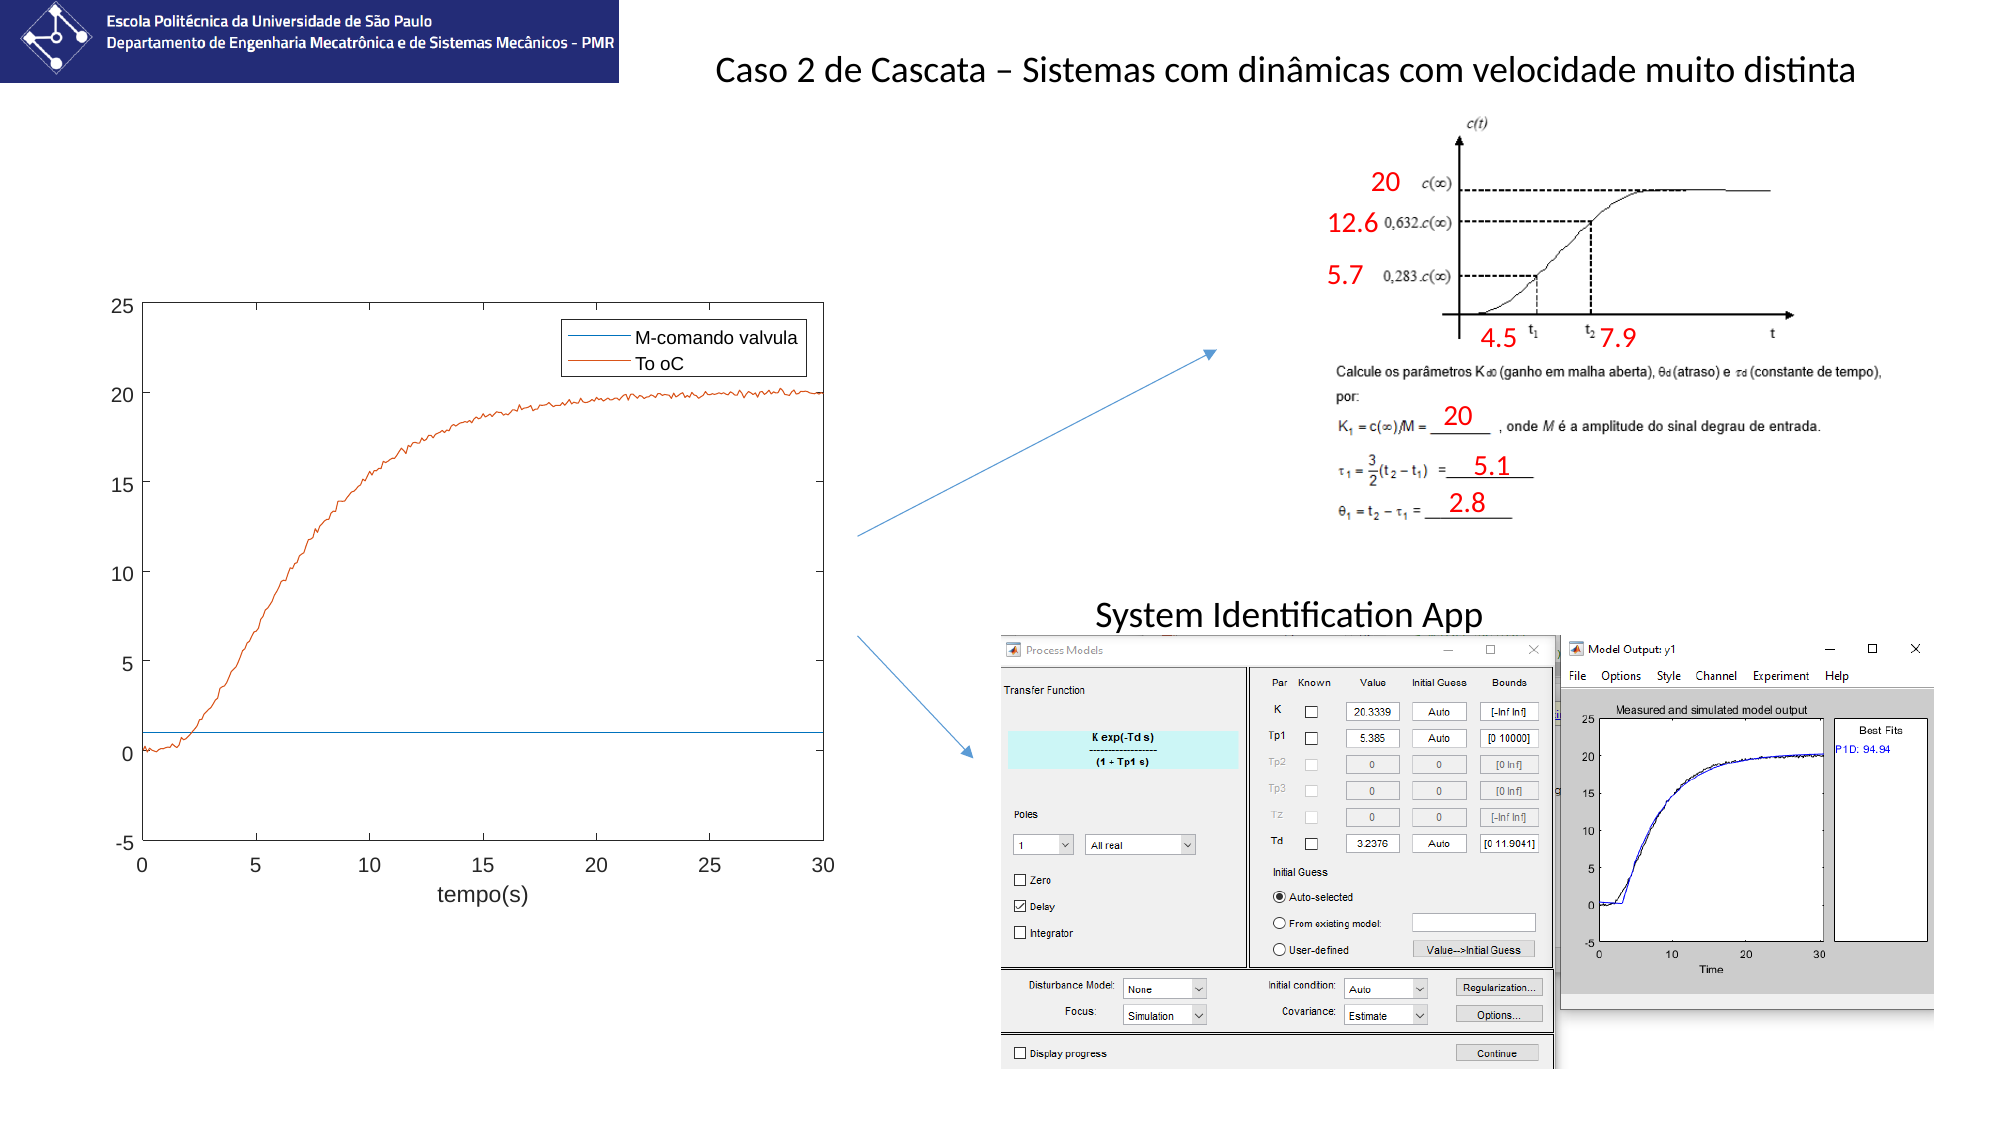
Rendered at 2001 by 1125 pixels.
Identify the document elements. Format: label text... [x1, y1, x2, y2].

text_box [857, 635, 974, 759]
picture [0, 0, 619, 83]
picture [1001, 635, 1934, 1069]
picture [1285, 114, 1914, 537]
text_box System Identification App [1080, 582, 1499, 635]
picture [28, 253, 905, 911]
text_box Caso 2 de Cascata – Sistemas com dinâmicas com velocidade muito distinta [700, 37, 1873, 98]
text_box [857, 349, 1217, 537]
